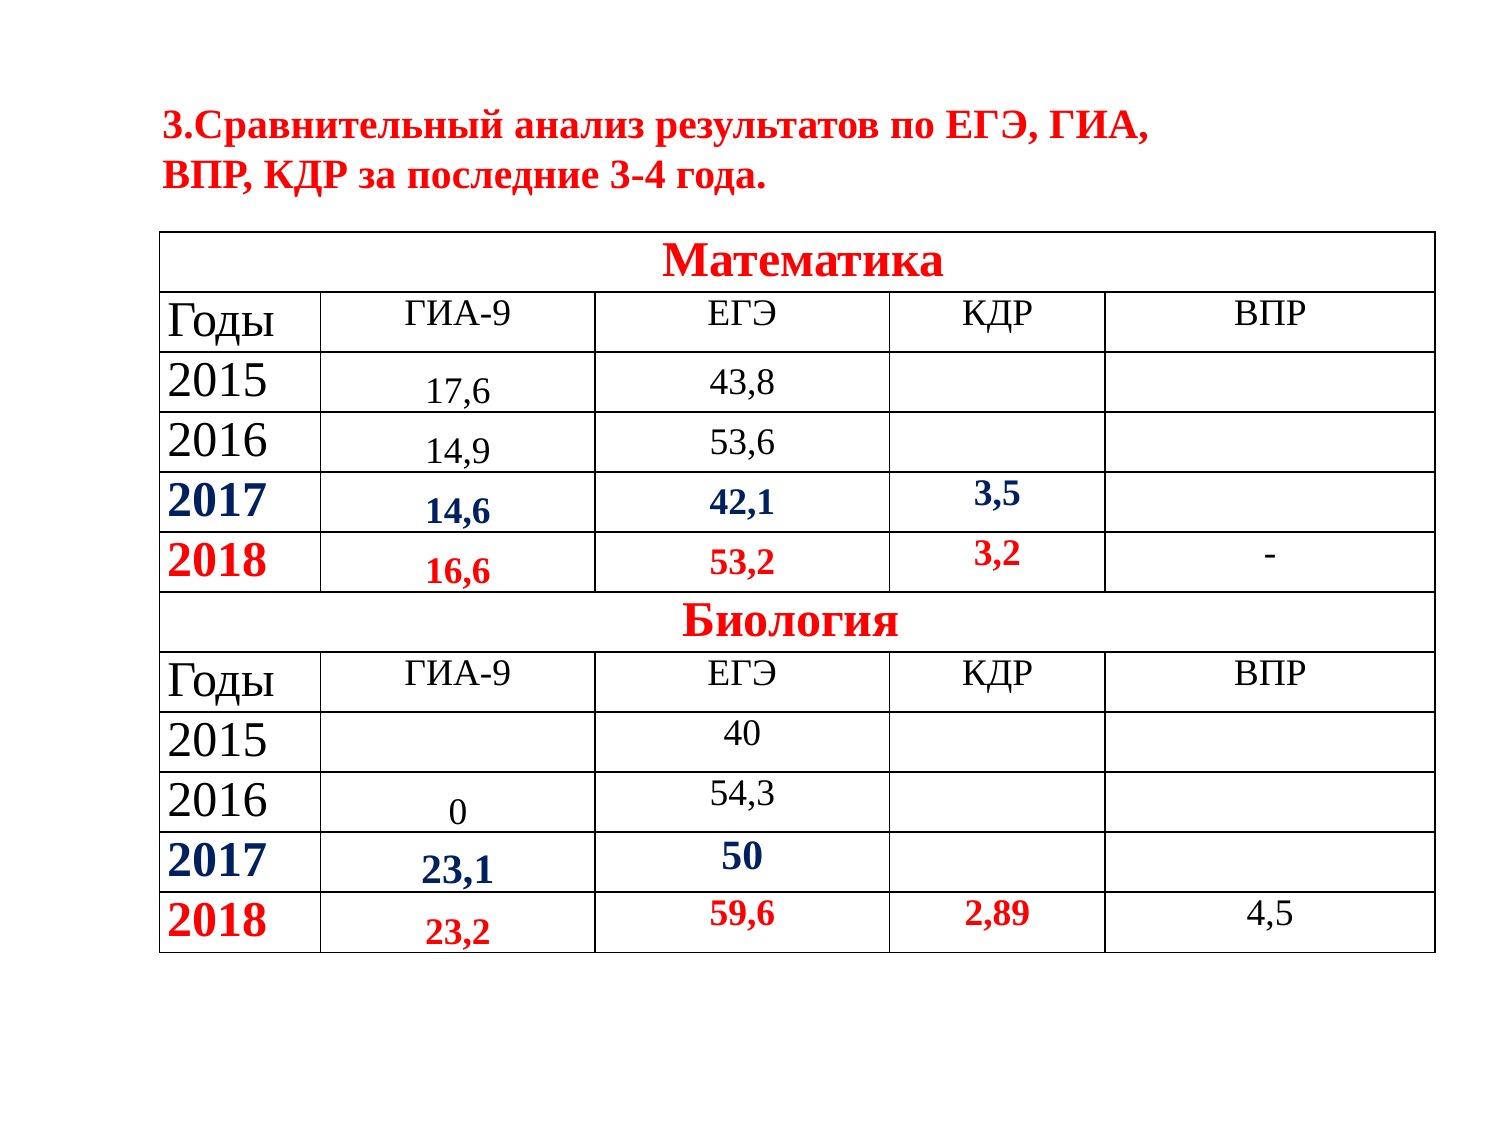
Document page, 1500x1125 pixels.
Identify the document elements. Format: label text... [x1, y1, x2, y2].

table_cell 23,1 [321, 833, 594, 891]
table_cell 3,5 [890, 473, 1104, 531]
table_cell [1106, 353, 1434, 411]
table_cell 14,6 [321, 473, 594, 531]
table_cell 2017 [160, 833, 320, 891]
table_cell 53,2 [596, 533, 889, 591]
table_cell [1106, 833, 1434, 891]
table_cell [890, 413, 1104, 471]
table_cell [890, 773, 1104, 831]
table_cell ГИА-9 [321, 293, 594, 351]
table_cell 16,6 [321, 533, 594, 591]
table_cell Годы [160, 293, 320, 351]
table_cell ВПР [1106, 293, 1434, 351]
table_cell ВПР [1106, 653, 1434, 711]
table_cell Годы [160, 653, 320, 711]
table_cell ЕГЭ [596, 653, 889, 711]
table_cell 3,2 [890, 533, 1104, 591]
table_cell ГИА-9 [321, 653, 594, 711]
table_cell [890, 353, 1104, 411]
table_cell 2015 [160, 713, 320, 771]
table_cell 14,9 [321, 413, 594, 471]
table_cell 59,6 [596, 893, 889, 952]
table_cell [1106, 773, 1434, 831]
table_cell 2,89 [890, 893, 1104, 952]
table_cell 2015 [160, 353, 320, 411]
table_cell 42,1 [596, 473, 889, 531]
table_cell 2016 [160, 773, 320, 831]
table_cell - [1106, 533, 1434, 591]
table_cell 54,3 [596, 773, 889, 831]
table_cell [321, 713, 594, 771]
table_cell [1106, 413, 1434, 471]
table_cell 17,6 [321, 353, 594, 411]
table_cell Биология [160, 593, 1434, 651]
table_cell [1106, 713, 1434, 771]
table_cell 43,8 [596, 353, 889, 411]
table_cell 2018 [160, 533, 320, 591]
table_header Математика [160, 233, 1434, 291]
table_cell КДР [890, 293, 1104, 351]
table_cell КДР [890, 653, 1104, 711]
table_cell [890, 713, 1104, 771]
table_cell ЕГЭ [596, 293, 889, 351]
table_cell 0 [321, 773, 594, 831]
table_cell 2016 [160, 413, 320, 471]
table_cell [890, 833, 1104, 891]
table_cell 2017 [160, 473, 320, 531]
table_cell 23,2 [321, 893, 594, 952]
table_cell 53,6 [596, 413, 889, 471]
table_cell [1106, 473, 1434, 531]
table_cell 2018 [160, 893, 320, 952]
table_cell 4,5 [1106, 893, 1434, 952]
table_cell 40 [596, 713, 889, 771]
text_box 3.Сравнительный анализ результатов по ЕГЭ, ГИА, ВПР, КДР за последние 3-4 года. [147, 89, 1247, 205]
table_cell 50 [596, 833, 889, 891]
